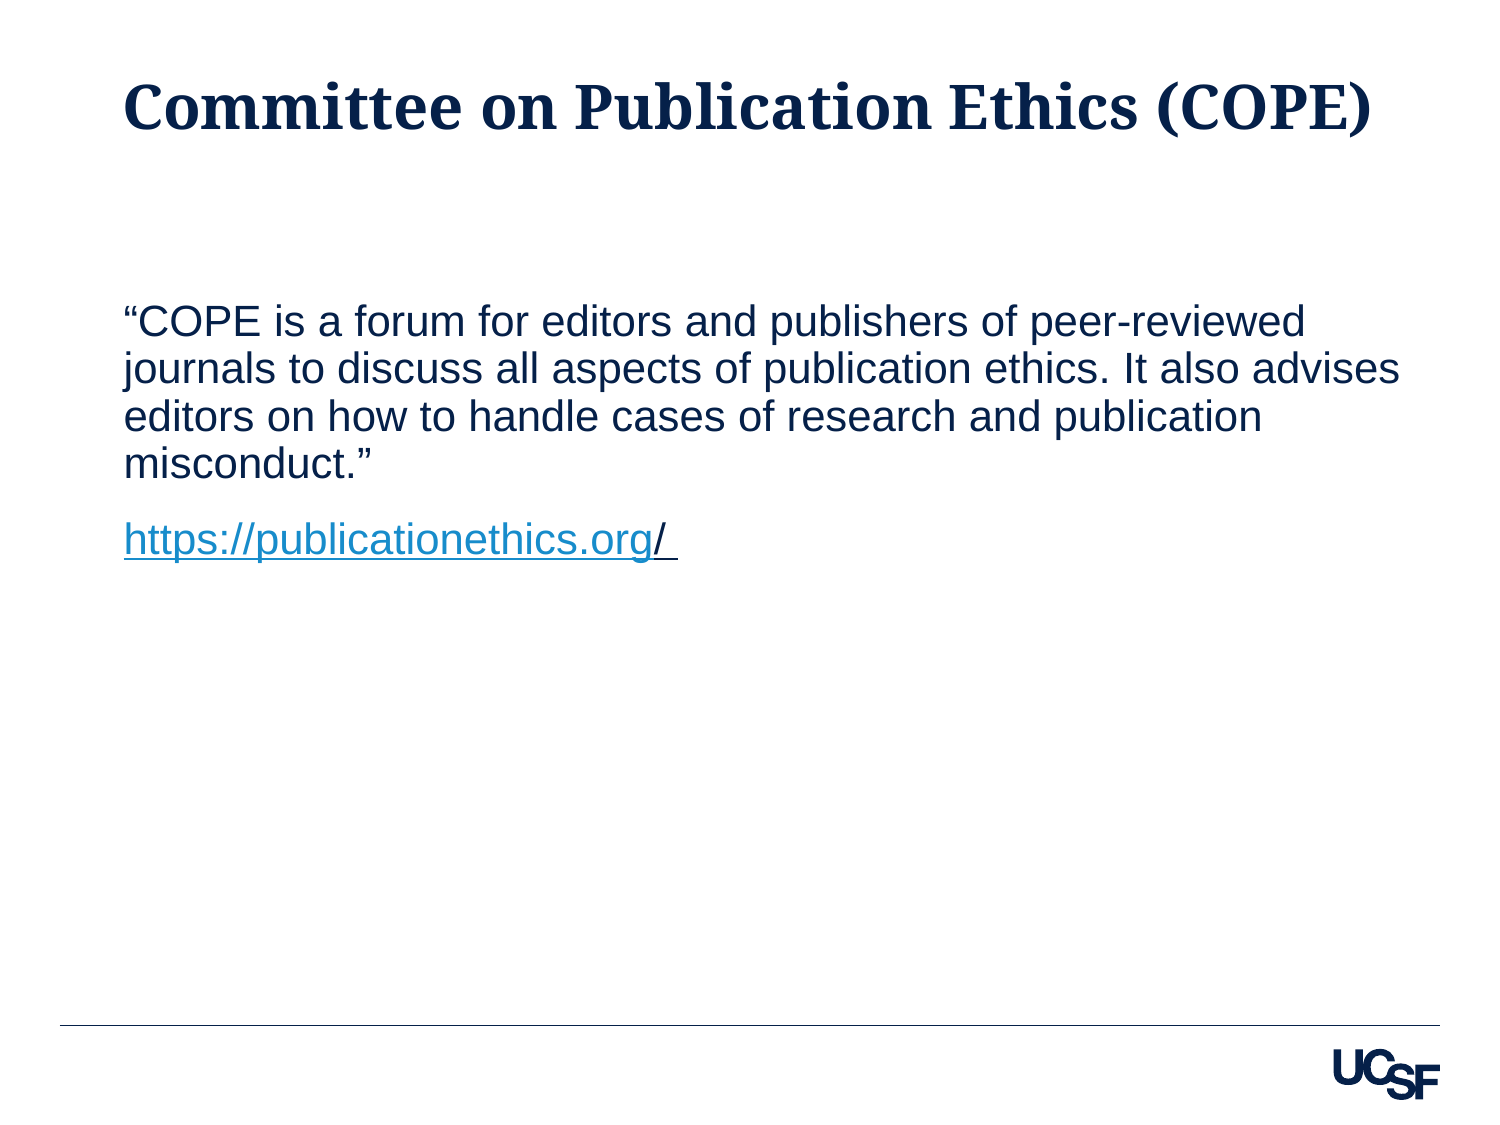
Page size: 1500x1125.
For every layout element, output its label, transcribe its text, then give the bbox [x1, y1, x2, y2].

list “COPE is a forum for editors and publishers of peer-reviewed journals to discuss all aspects of publication ethics. It also advises editors on how to handle cases of research and publication misconduct.” https://publicationethics.org/ [108, 291, 1475, 915]
title Committee on Publication Ethics (COPE) [107, 71, 1435, 257]
